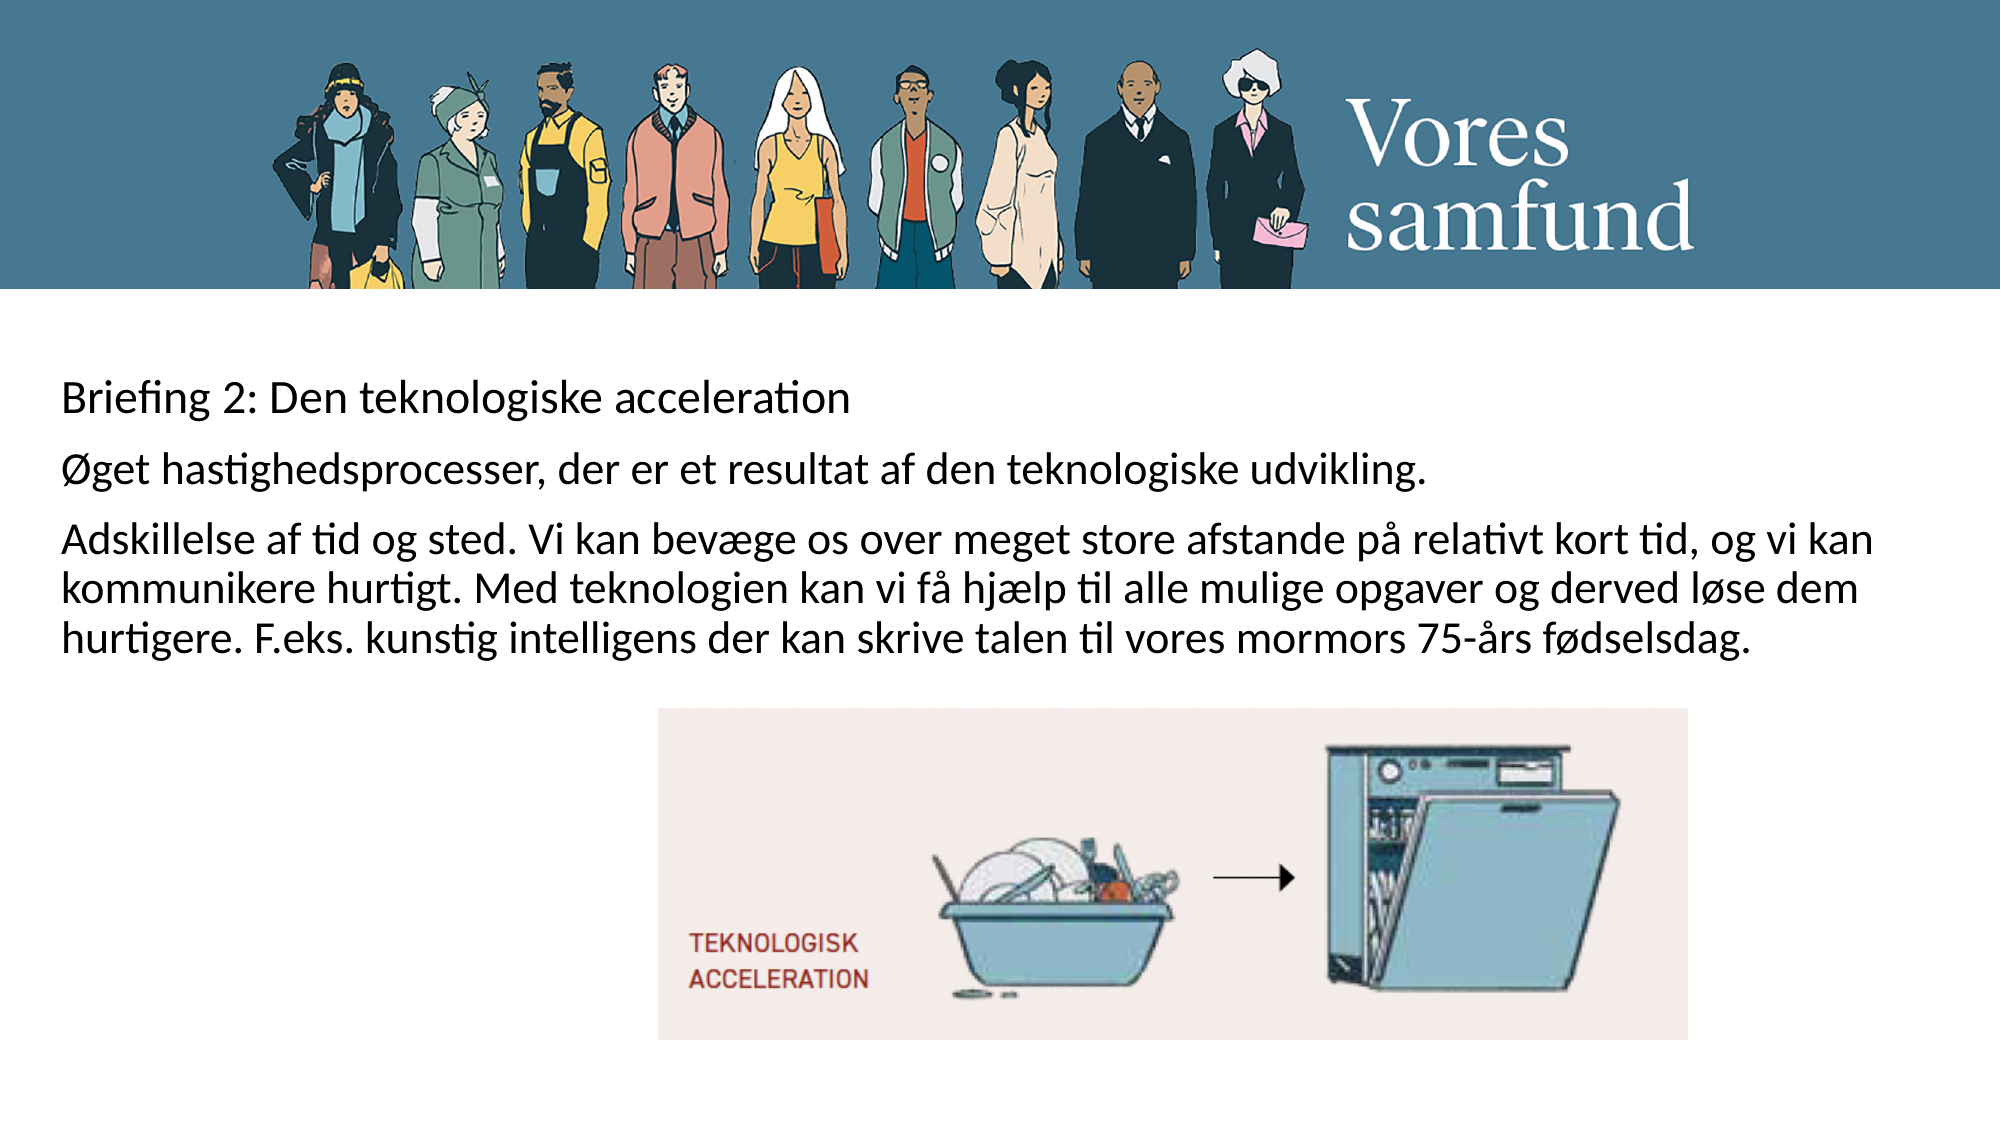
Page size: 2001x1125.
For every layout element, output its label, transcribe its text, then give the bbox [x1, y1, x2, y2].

picture [0, 0, 2000, 289]
picture [658, 708, 1688, 1040]
list Briefing 2: Den teknologiske acceleration Øget hastighedsprocesser, der er et resultat af den teknologiske udvikling. Adskillelse af tid og sted. Vi kan bevæge os over meget store afstande på relativt kort tid, og vi kan kommunikere hurtigt. Med teknologien kan vi få hjælp til alle mulige opgaver og derved løse dem hurtigere. F.eks. kunstig intelligens der kan skrive talen til vores mormors 75-års fødselsdag. [46, 364, 2000, 837]
